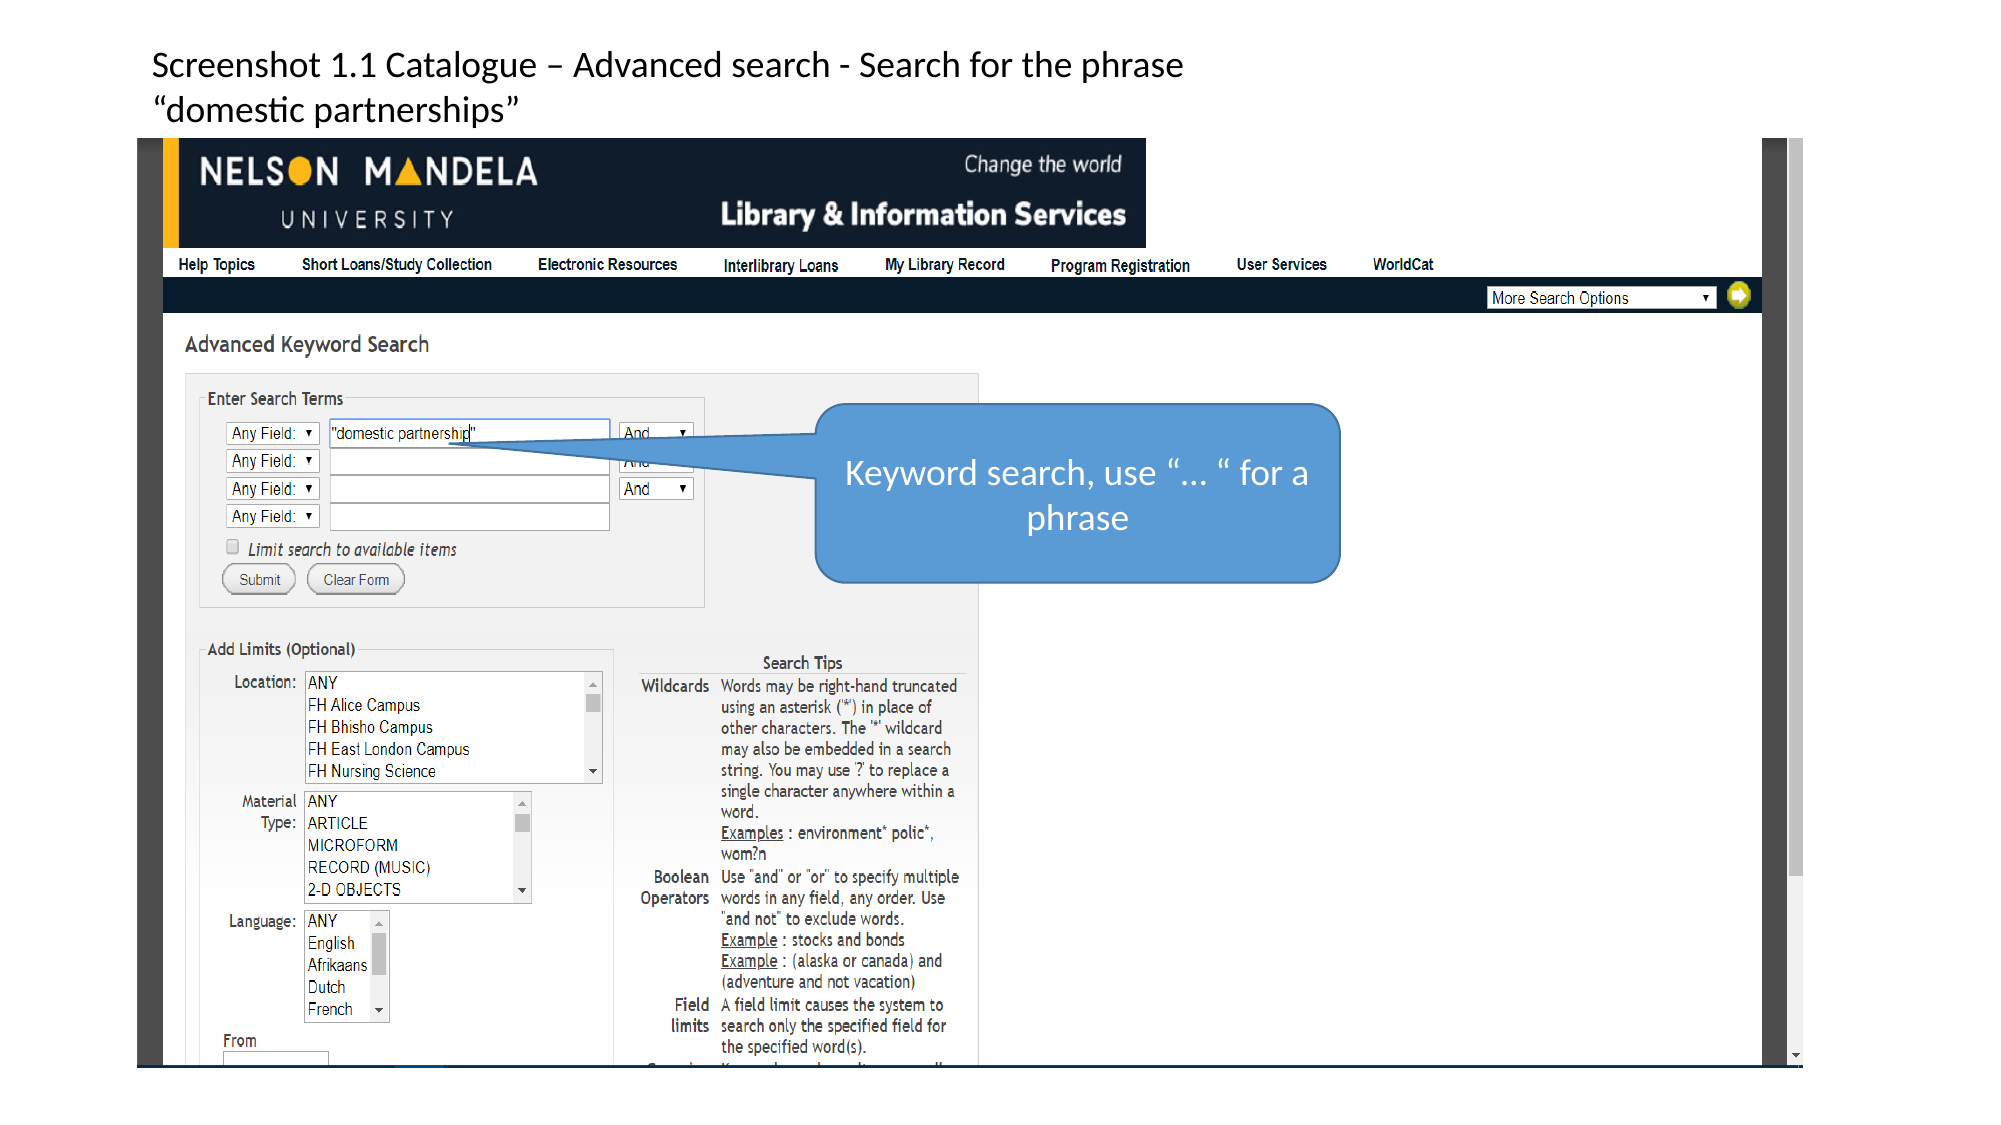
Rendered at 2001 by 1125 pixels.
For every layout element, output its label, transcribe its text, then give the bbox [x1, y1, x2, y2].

text_box Screenshot 1.1 Catalogue – Advanced search - Search for the phrase “domestic partnerships” [137, 32, 1340, 138]
picture [137, 138, 1803, 1068]
